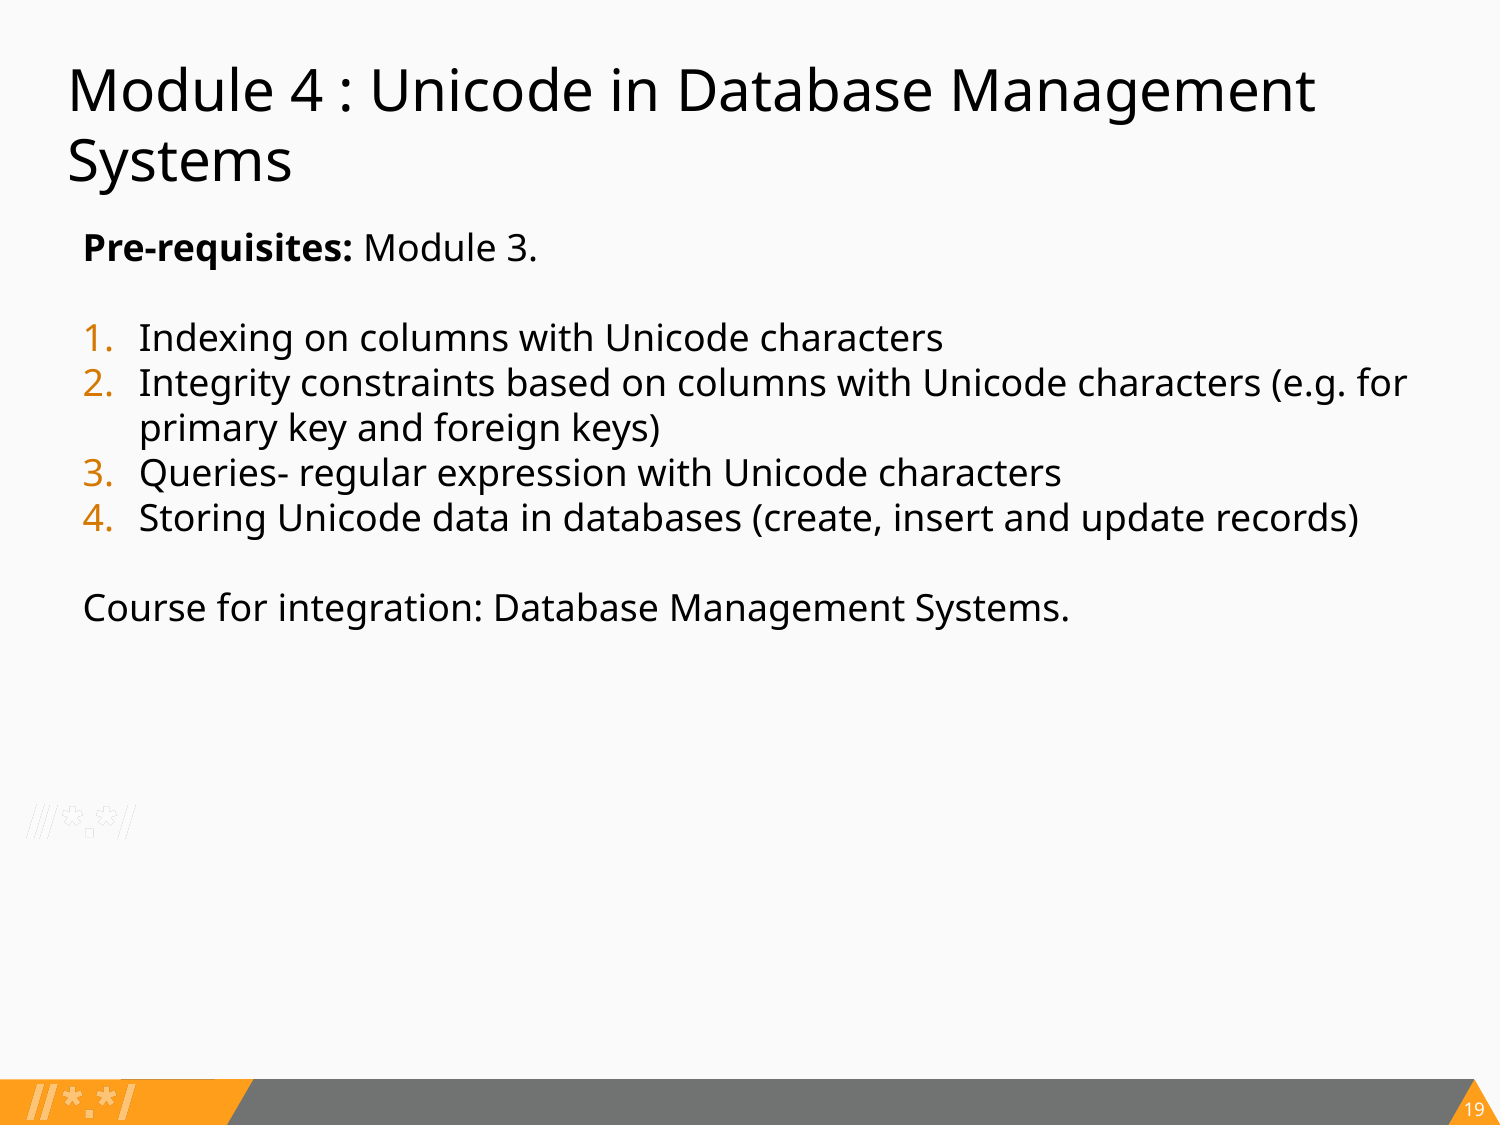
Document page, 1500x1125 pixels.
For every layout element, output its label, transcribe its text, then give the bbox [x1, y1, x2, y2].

title Module 4 : Unicode in Database Management Systems [52, 45, 1439, 216]
list Pre-requisites: Module 3. Indexing on columns with Unicode characters Integrity constraints based on columns with Unicode characters (e.g. for primary key and foreign keys) Queries- regular expression with Unicode characters Storing Unicode data in databases (create, insert and update records) Course for integration: Database Management Systems. [52, 216, 1448, 975]
